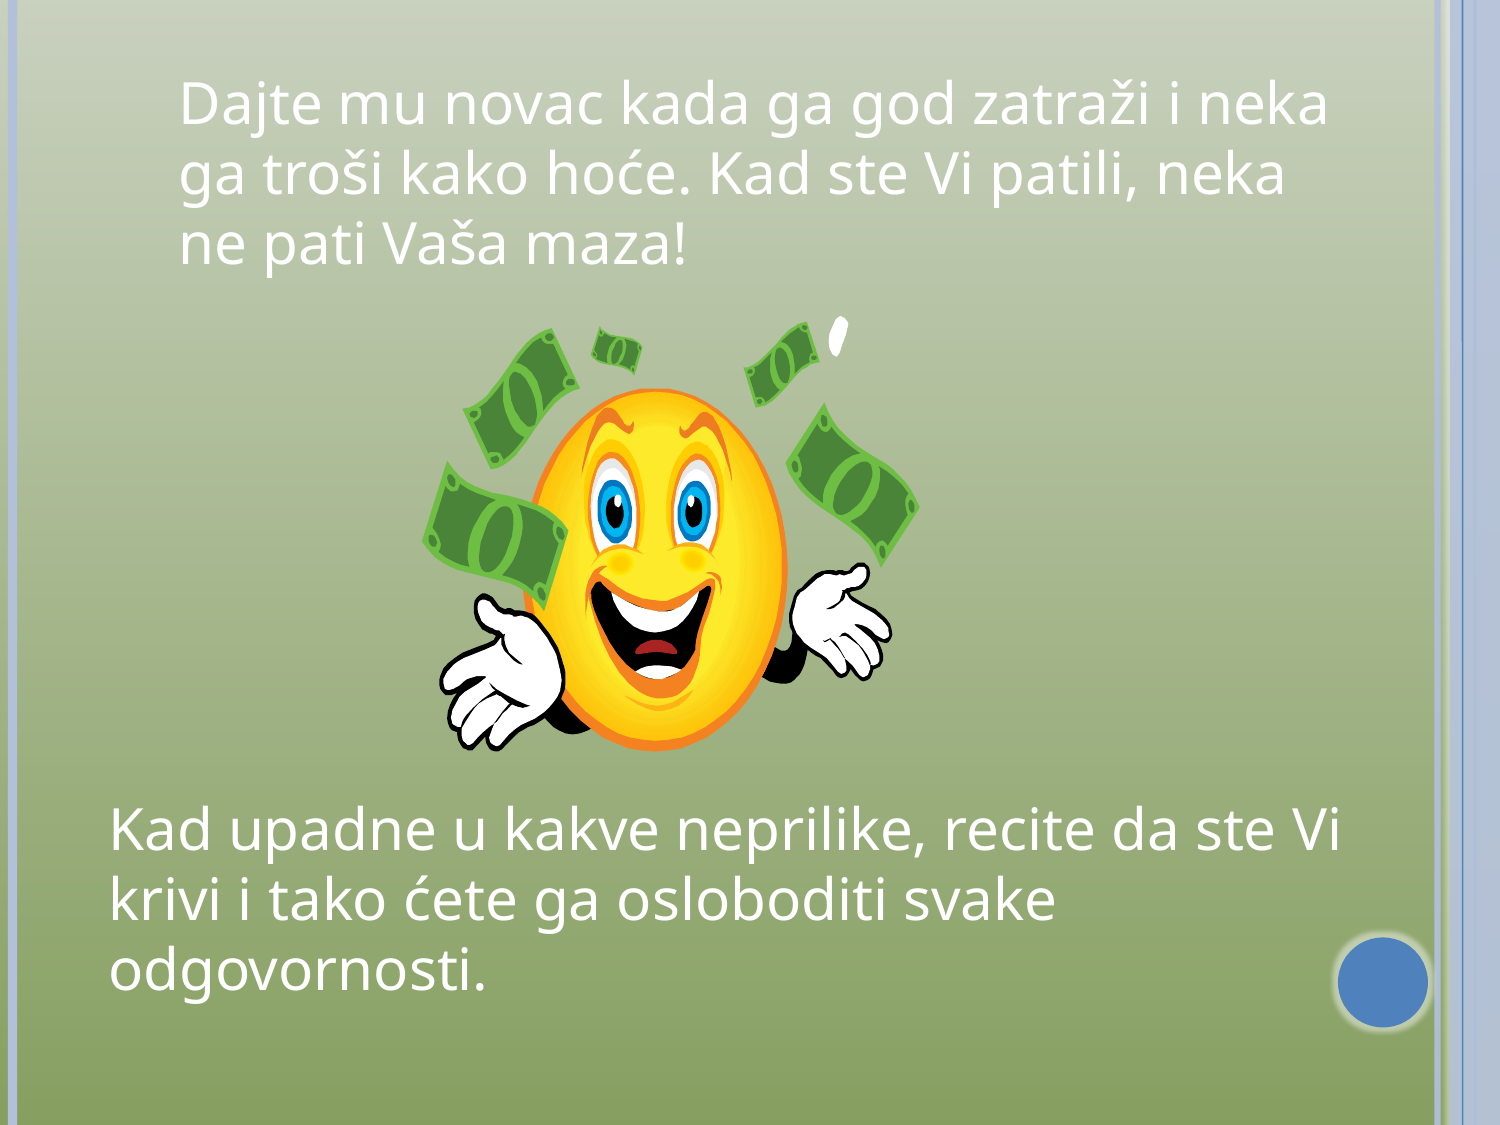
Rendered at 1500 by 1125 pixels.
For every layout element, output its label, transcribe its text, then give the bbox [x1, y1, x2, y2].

text_box Dajte mu novac kada ga god zatraži i neka ga troši kako hoće. Kad ste Vi patili, neka ne pati Vaša maza! [163, 58, 1348, 329]
text_box Kad upadne u kakve neprilike, recite da ste Vi krivi i tako ćete ga osloboditi svake odgovornosti. [93, 785, 1383, 1055]
picture [421, 315, 921, 752]
